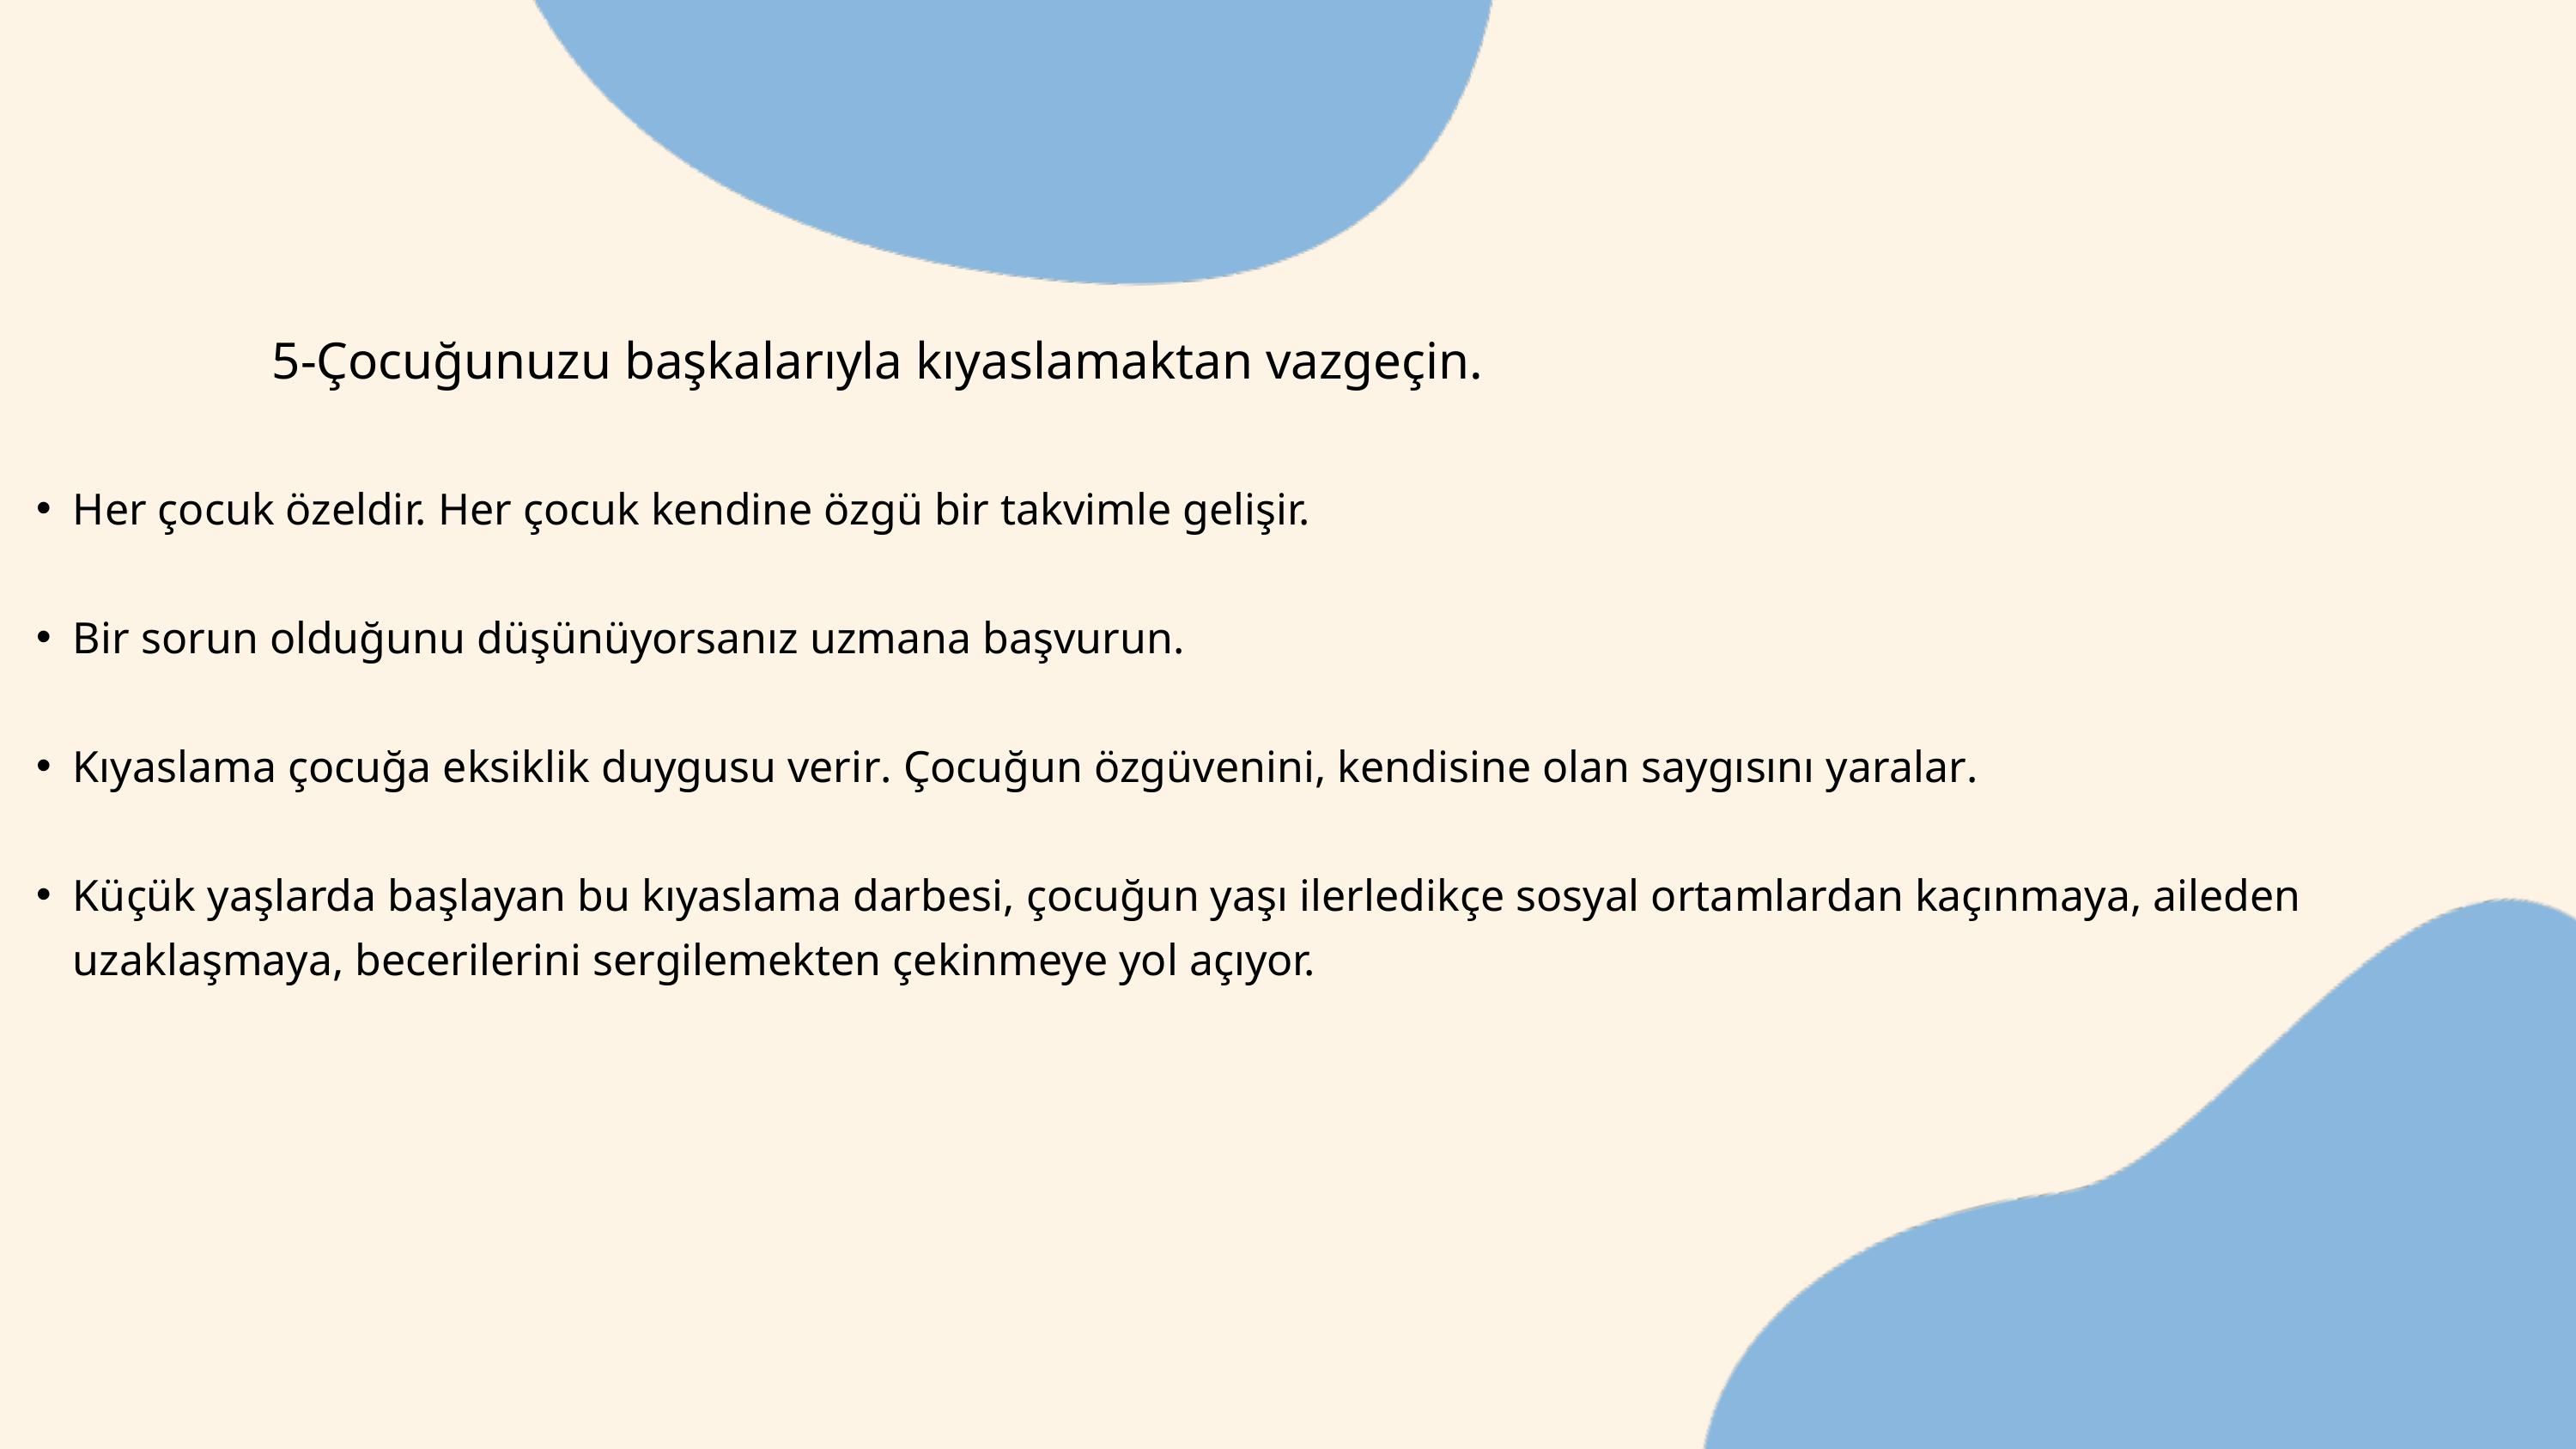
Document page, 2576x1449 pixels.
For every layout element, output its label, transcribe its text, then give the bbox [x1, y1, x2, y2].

text_box Her çocuk özeldir. Her çocuk kendine özgü bir takvimle gelişir. Bir sorun olduğunu düşünüyorsanız uzmana başvurun. Kıyaslama çocuğa eksiklik duygusu verir. Çocuğun özgüvenini, kendisine olan saygısını yaralar. Küçük yaşlarda başlayan bu kıyaslama darbesi, çocuğun yaşı ilerledikçe sosyal ortamlardan kaçınmaya, aileden uzaklaşmaya, becerilerini sergilemekten çekinmeye yol açıyor. [0, 469, 2576, 1178]
text_box 5-Çocuğunuzu başkalarıyla kıyaslamaktan vazgeçin. [124, 313, 1645, 464]
picture [492, 0, 1534, 336]
picture [1550, 743, 2576, 1449]
